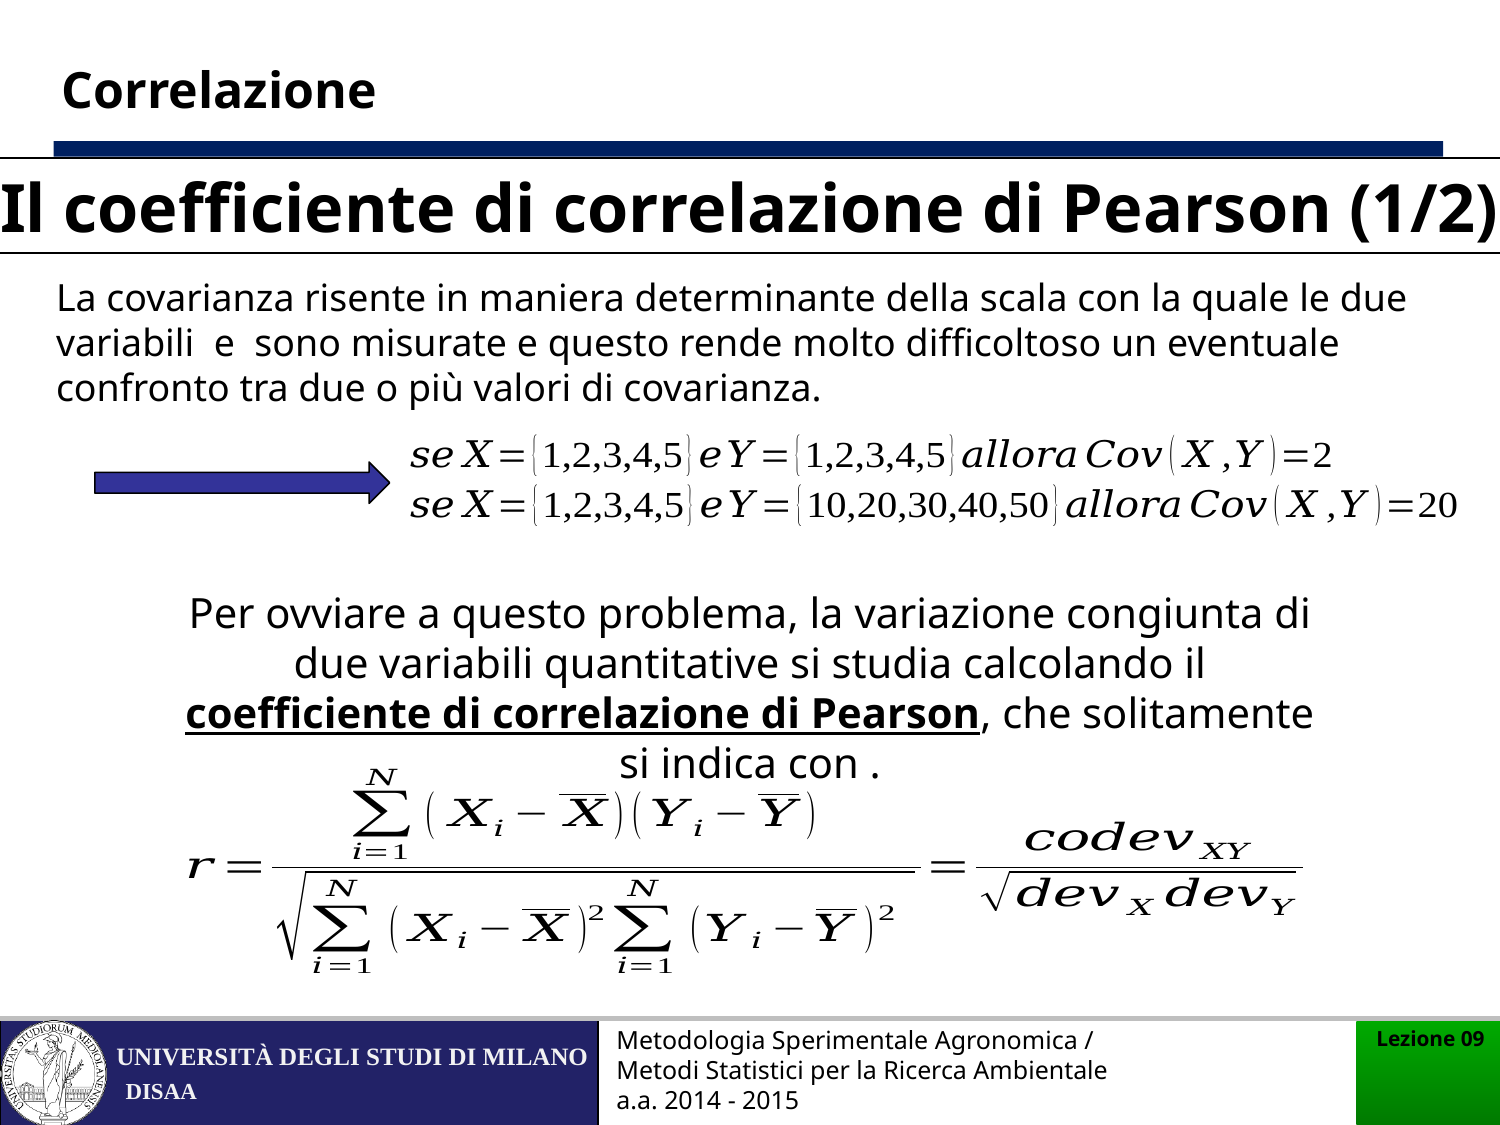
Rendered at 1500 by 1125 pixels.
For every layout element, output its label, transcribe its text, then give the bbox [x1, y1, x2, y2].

text_box Metodologia Sperimentale Agronomica / Metodi Statistici per la Ricerca Ambientale a.a. 2014 - 2015 [601, 1017, 1141, 1123]
text_box [94, 462, 390, 504]
picture [0, 1020, 107, 1125]
text_box Correlazione [46, 50, 392, 126]
text_box Il coefficiente di correlazione di Pearson (1/2) [0, 158, 1500, 253]
text_box Lezione 09 [1361, 1018, 1500, 1058]
